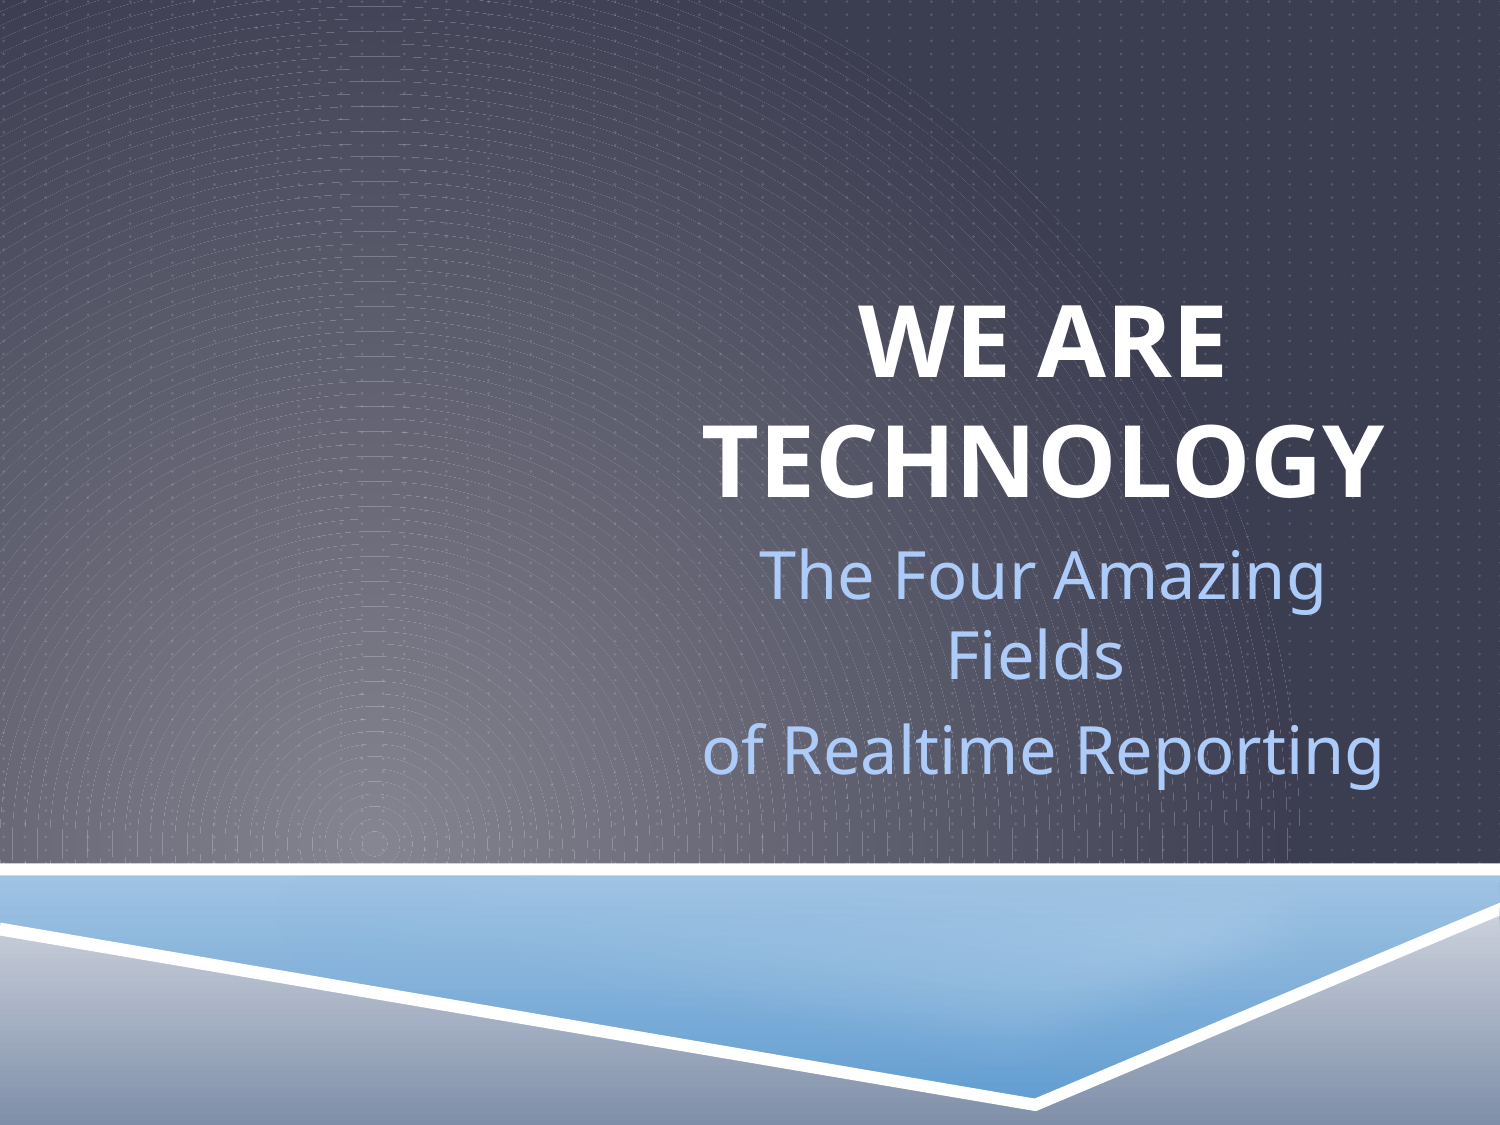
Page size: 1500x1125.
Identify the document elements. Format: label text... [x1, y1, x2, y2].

title We Are technology [637, 275, 1450, 525]
subtitle The Four Amazing Fields of Realtime Reporting [699, 525, 1388, 825]
